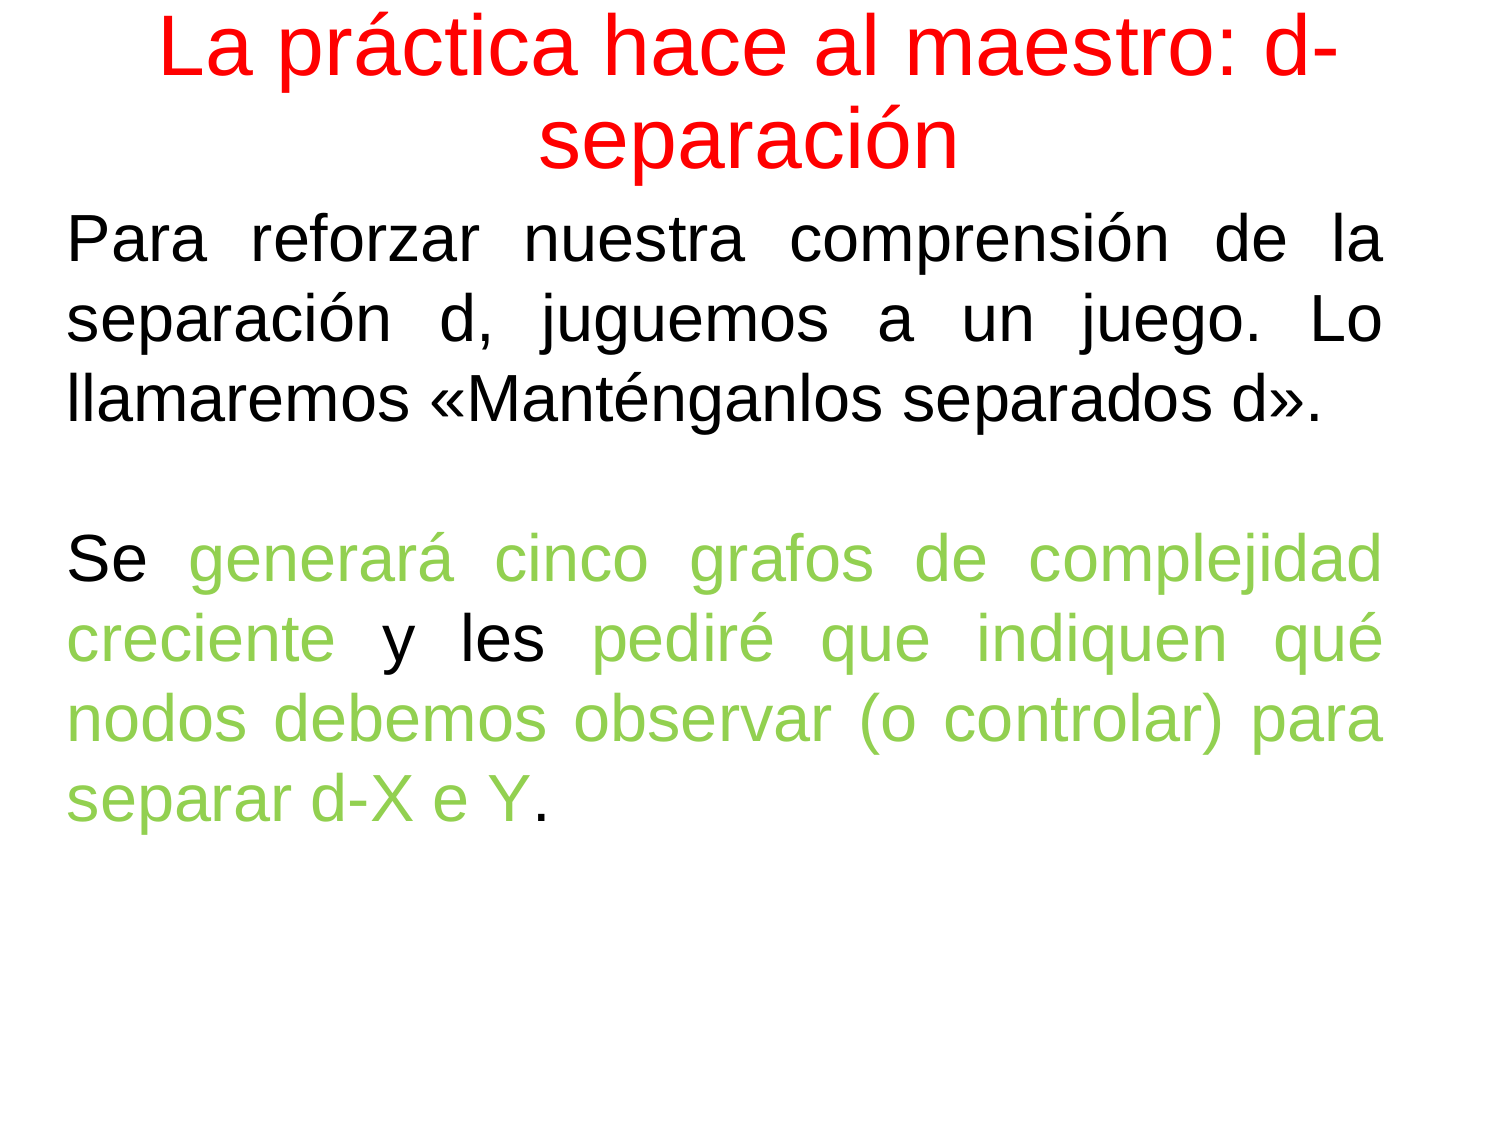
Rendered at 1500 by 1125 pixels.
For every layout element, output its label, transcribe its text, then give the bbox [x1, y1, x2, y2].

text_box Para reforzar nuestra comprensión de la separación d, juguemos a un juego. Lo llamaremos «Manténganlos separados d». Se generará cinco grafos de complejidad creciente y les pediré que indiquen qué nodos debemos observar (o controlar) para separar d-X e Y. [51, 187, 1400, 842]
title La práctica hace al maestro: d-separación [0, 0, 1500, 188]
